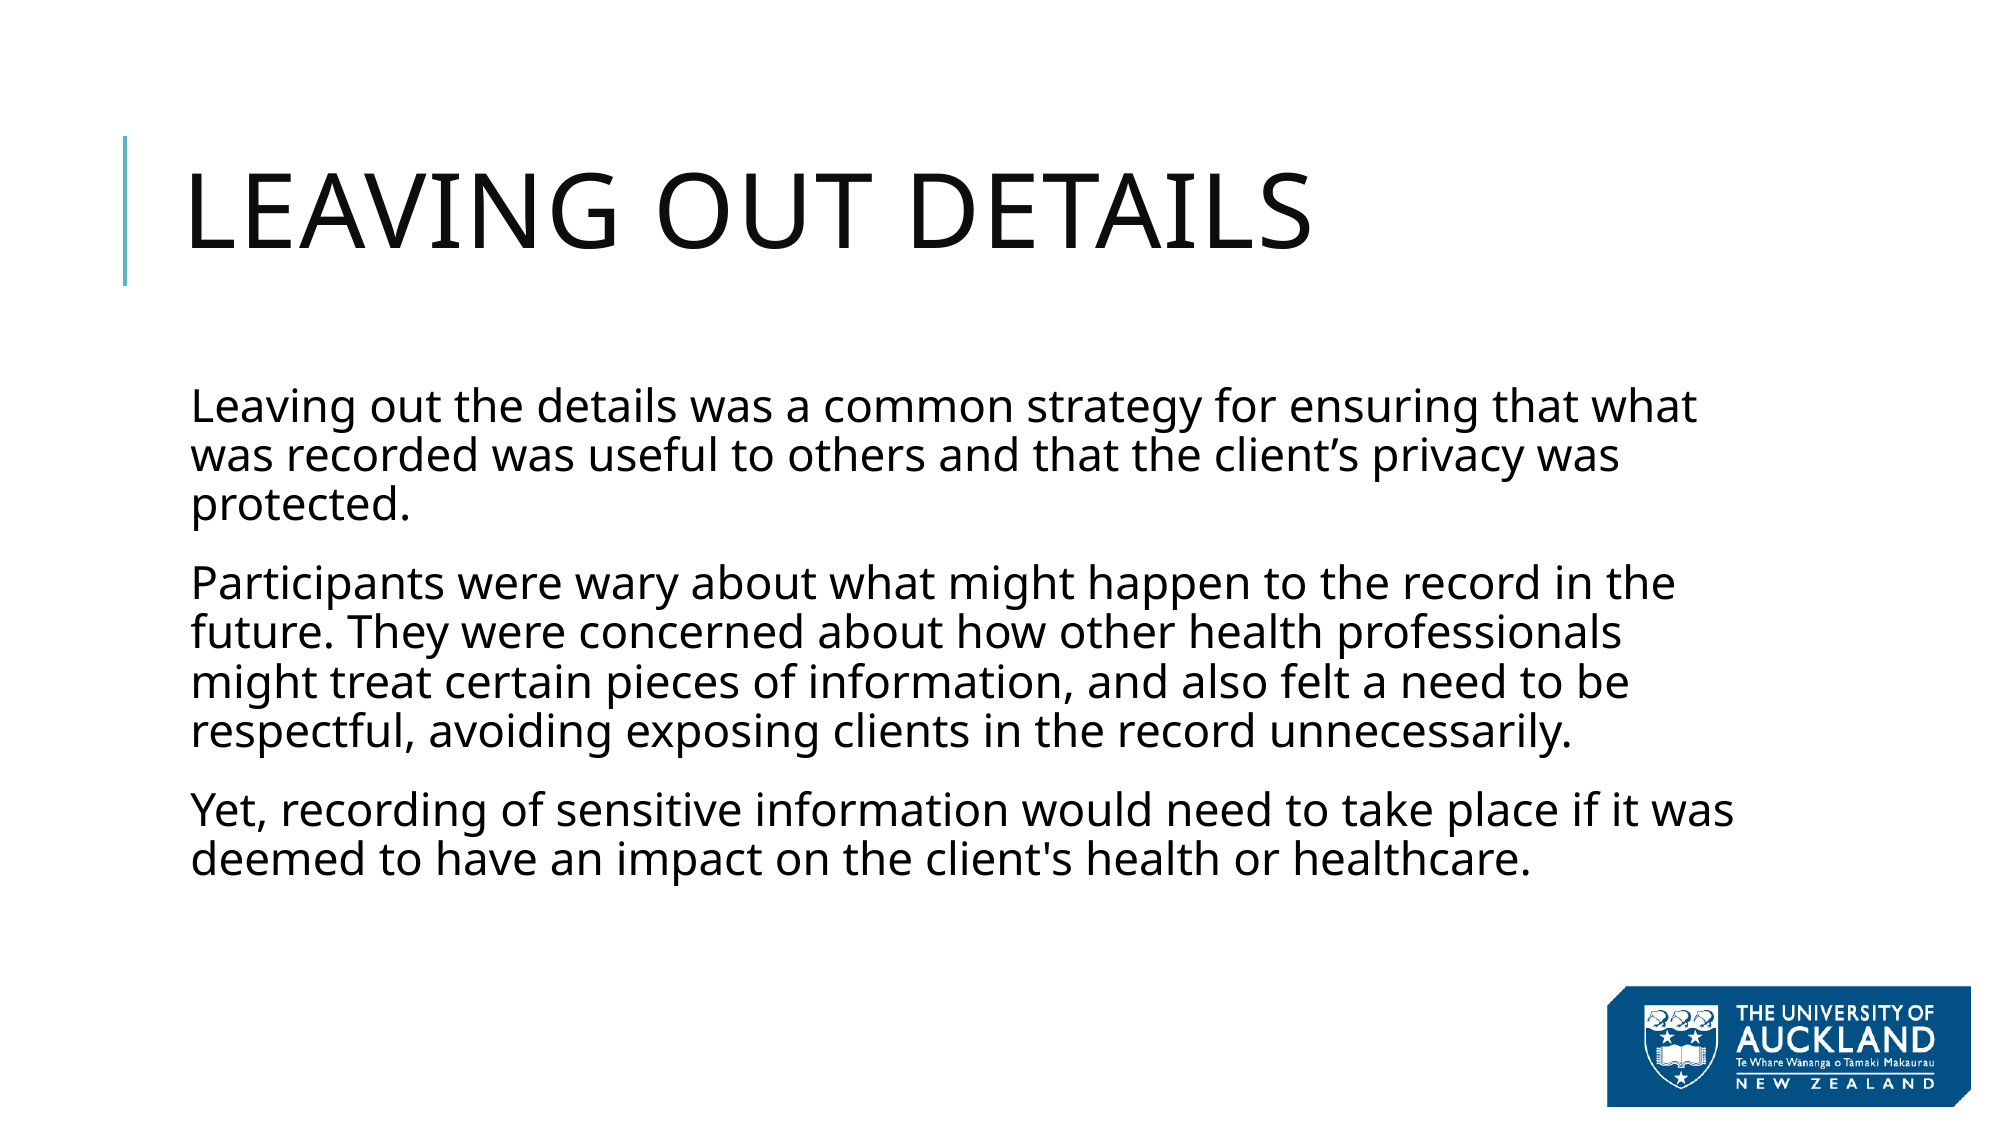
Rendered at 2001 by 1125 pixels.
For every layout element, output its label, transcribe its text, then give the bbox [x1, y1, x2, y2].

list Leaving out the details was a common strategy for ensuring that what was recorded was useful to others and that the client’s privacy was protected. Participants were wary about what might happen to the record in the future. They were concerned about how other health professionals might treat certain pieces of information, and also felt a need to be respectful, avoiding exposing clients in the record unnecessarily. Yet, recording of sensitive information would need to take place if it was deemed to have an impact on the client's health or healthcare. [168, 375, 1763, 1035]
picture [1607, 986, 1972, 1107]
title Leaving out details [168, 96, 1763, 342]
